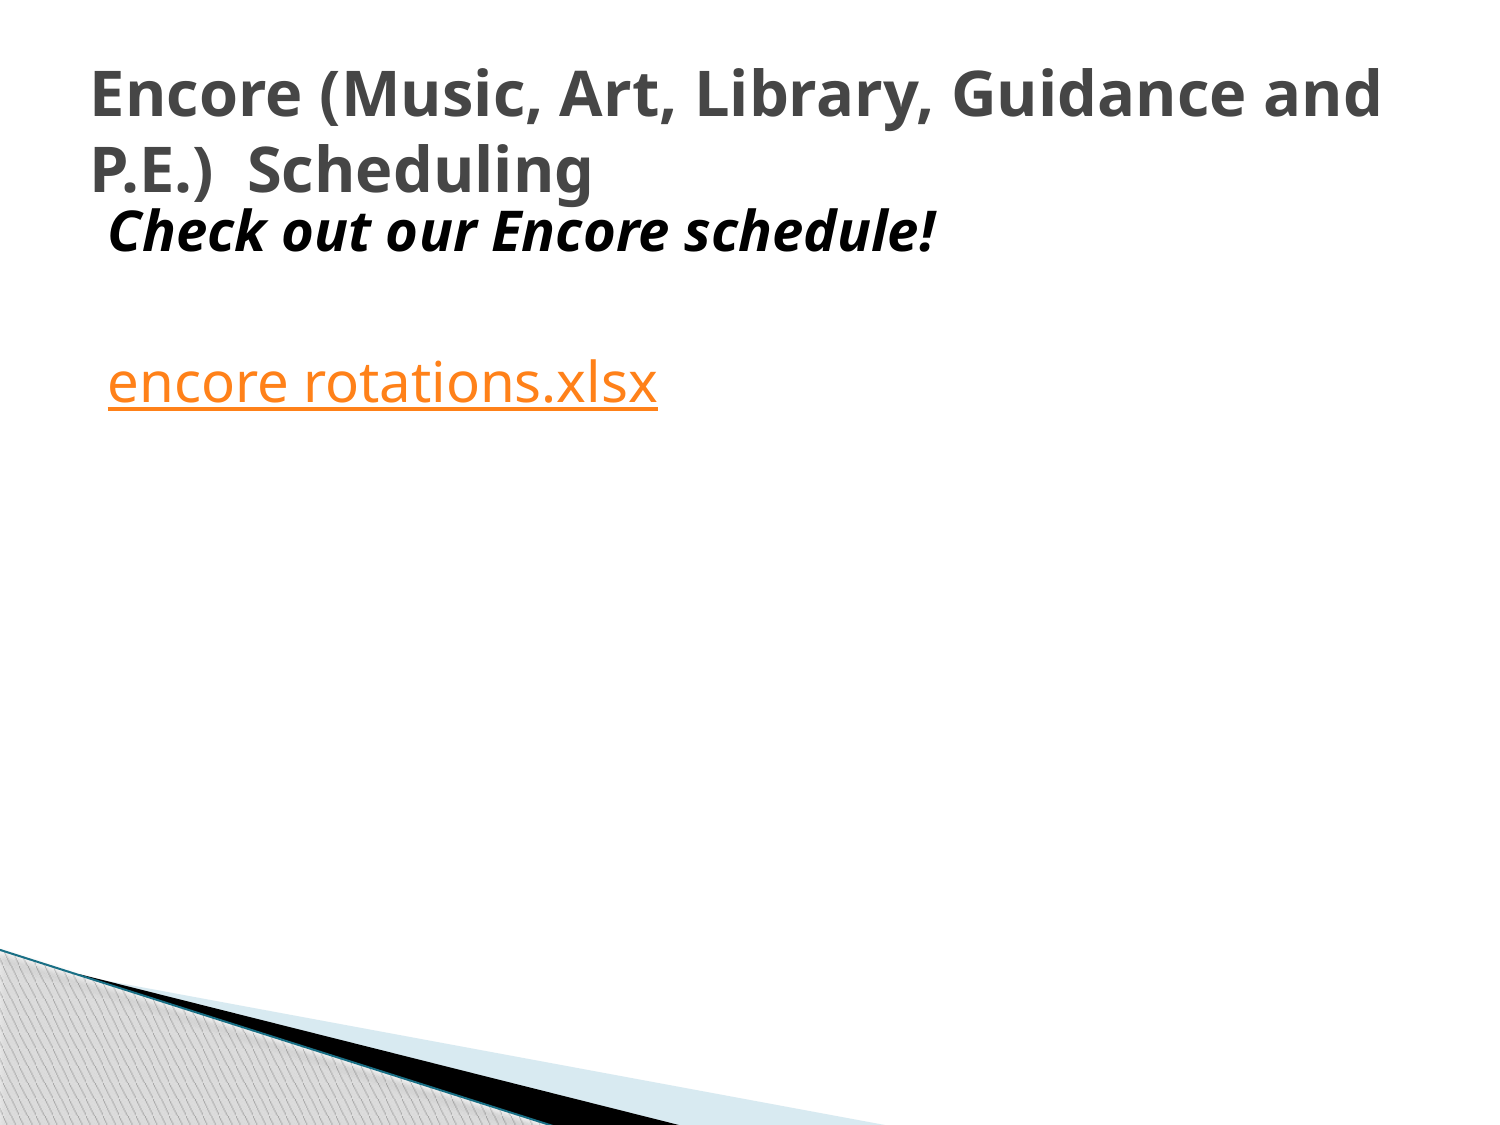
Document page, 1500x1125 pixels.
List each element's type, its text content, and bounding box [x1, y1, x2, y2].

title Encore (Music, Art, Library, Guidance and P.E.) Scheduling [75, 45, 1425, 213]
list Check out our Encore schedule! encore rotations.xlsx [75, 213, 1425, 986]
